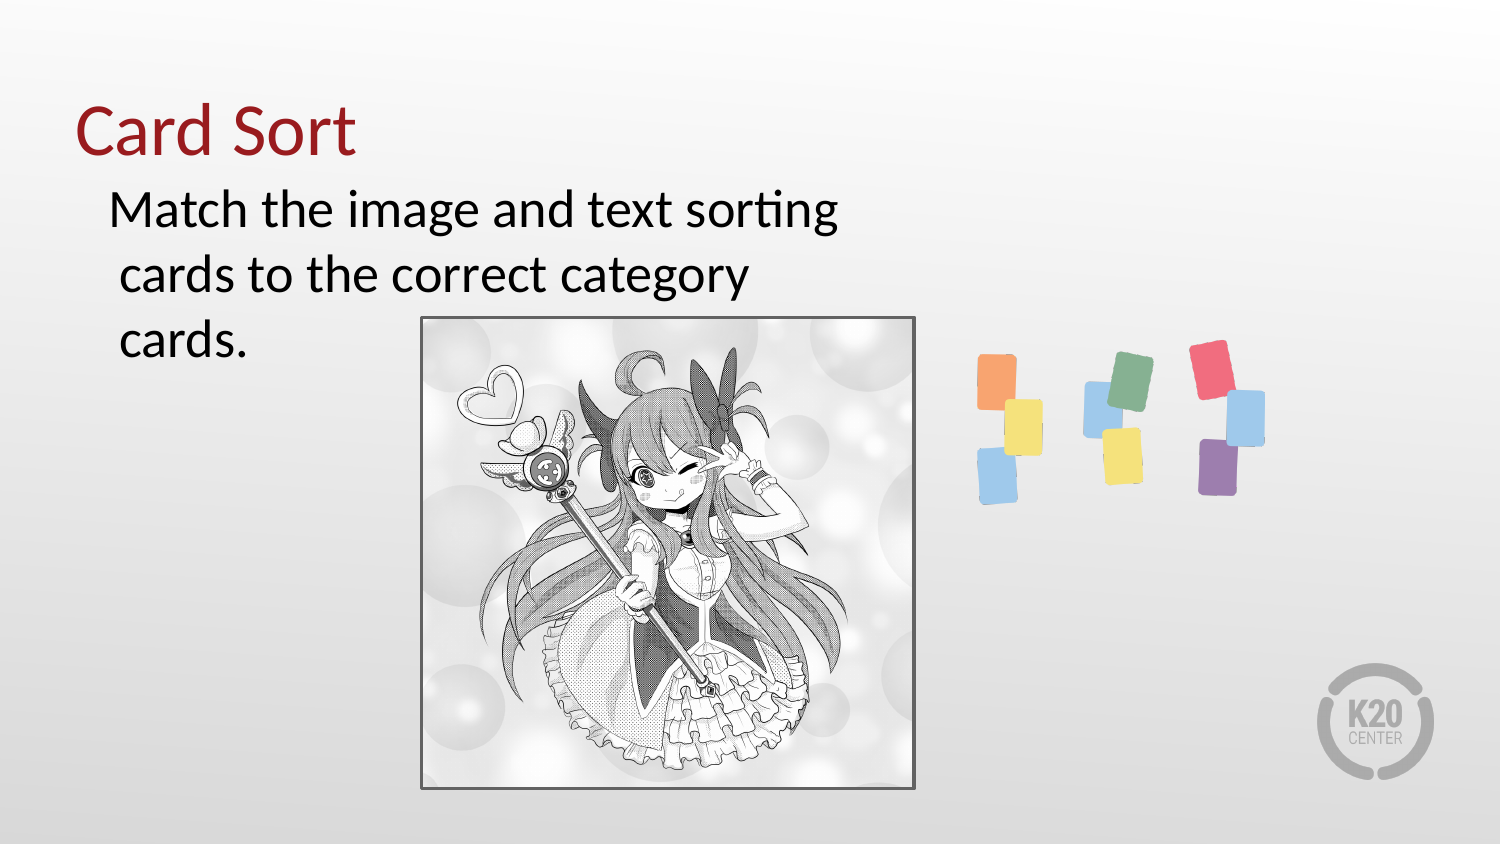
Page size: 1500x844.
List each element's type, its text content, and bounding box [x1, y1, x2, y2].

list Match the image and text sorting cards to the correct category cards. [66, 158, 890, 788]
picture [422, 318, 913, 788]
picture [1300, 646, 1451, 797]
picture [969, 272, 1270, 573]
title Card Sort [75, 29, 1425, 171]
